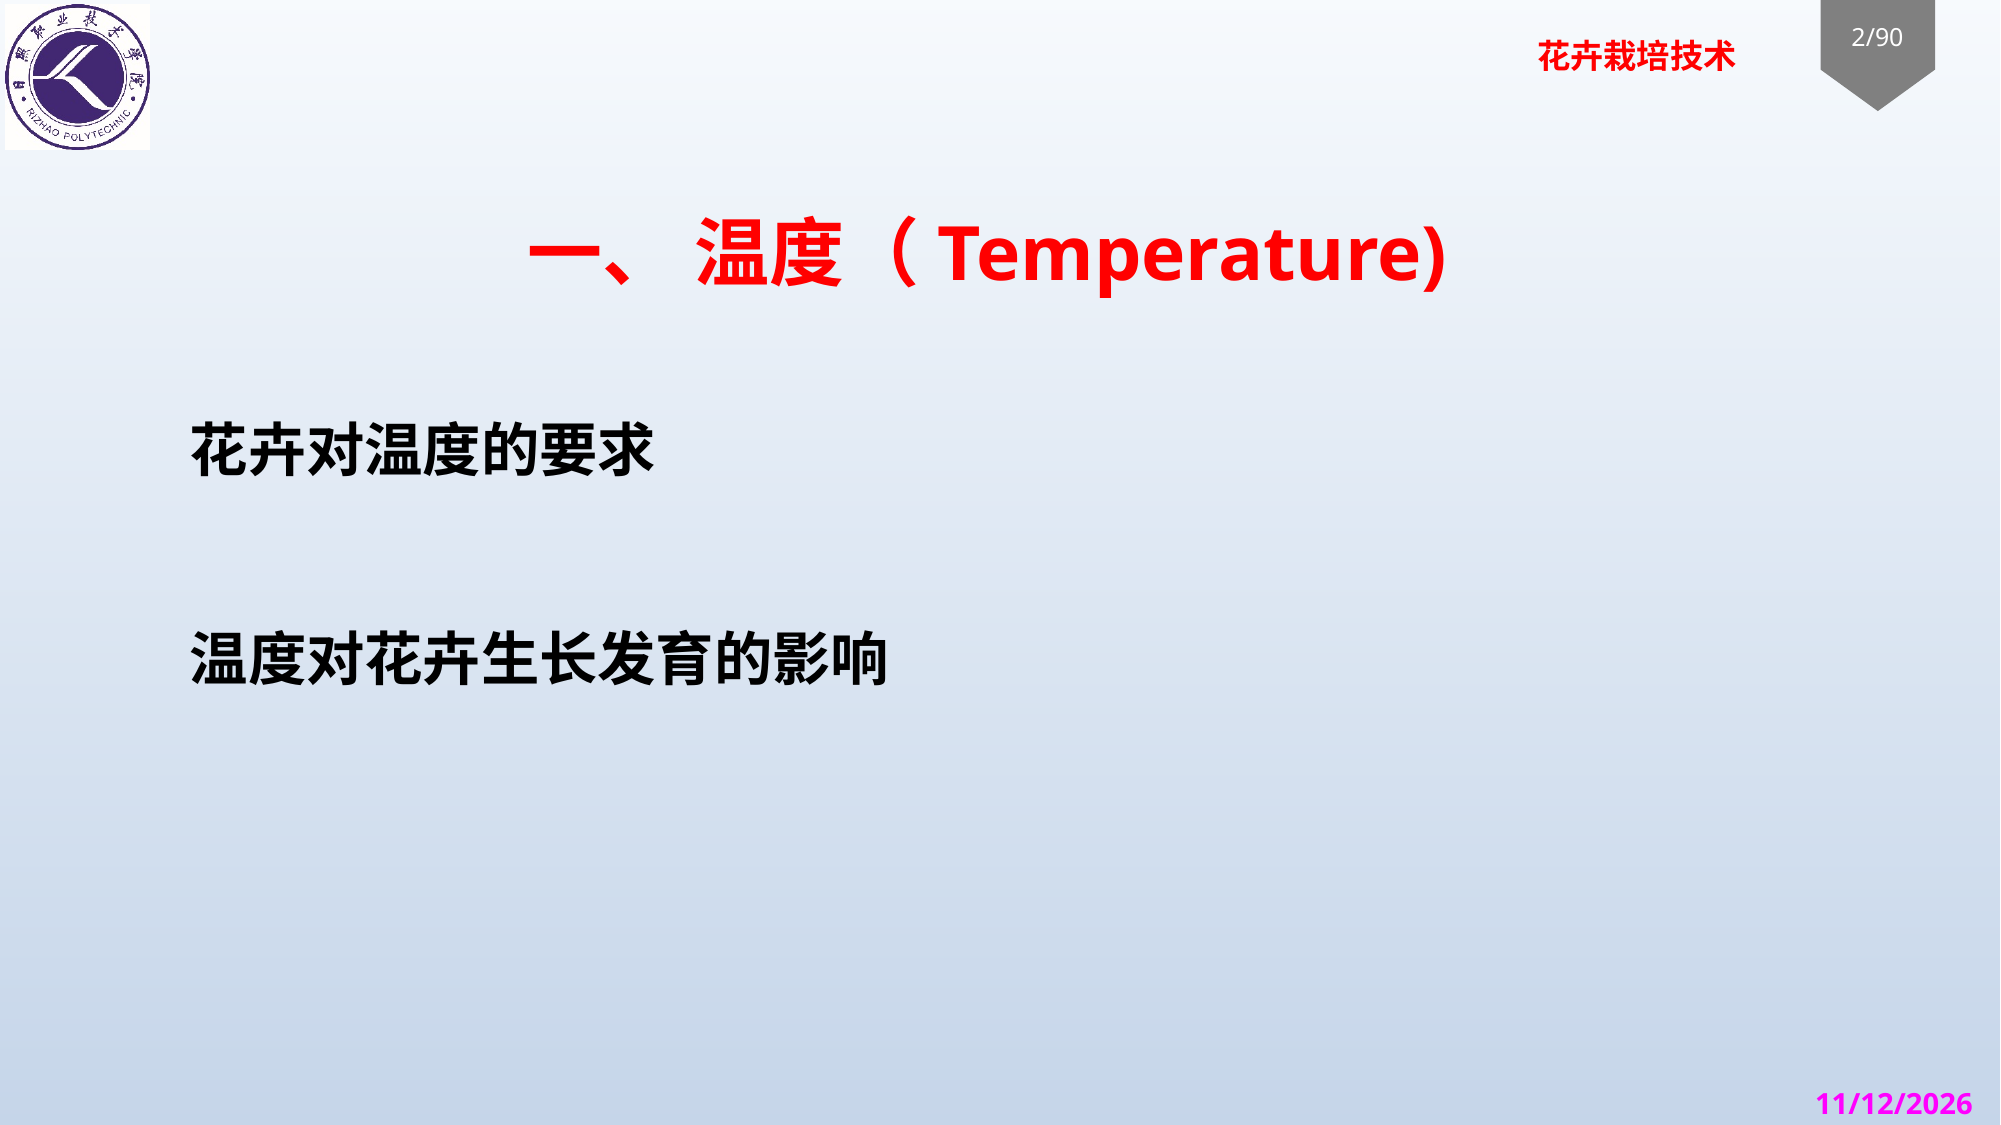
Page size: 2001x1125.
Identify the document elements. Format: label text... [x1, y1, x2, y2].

list 花卉对温度的要求 温度对花卉生长发育的影响 [99, 310, 1900, 1040]
title 一、 温度（Temperature) [87, 115, 1888, 304]
picture [5, 4, 150, 150]
